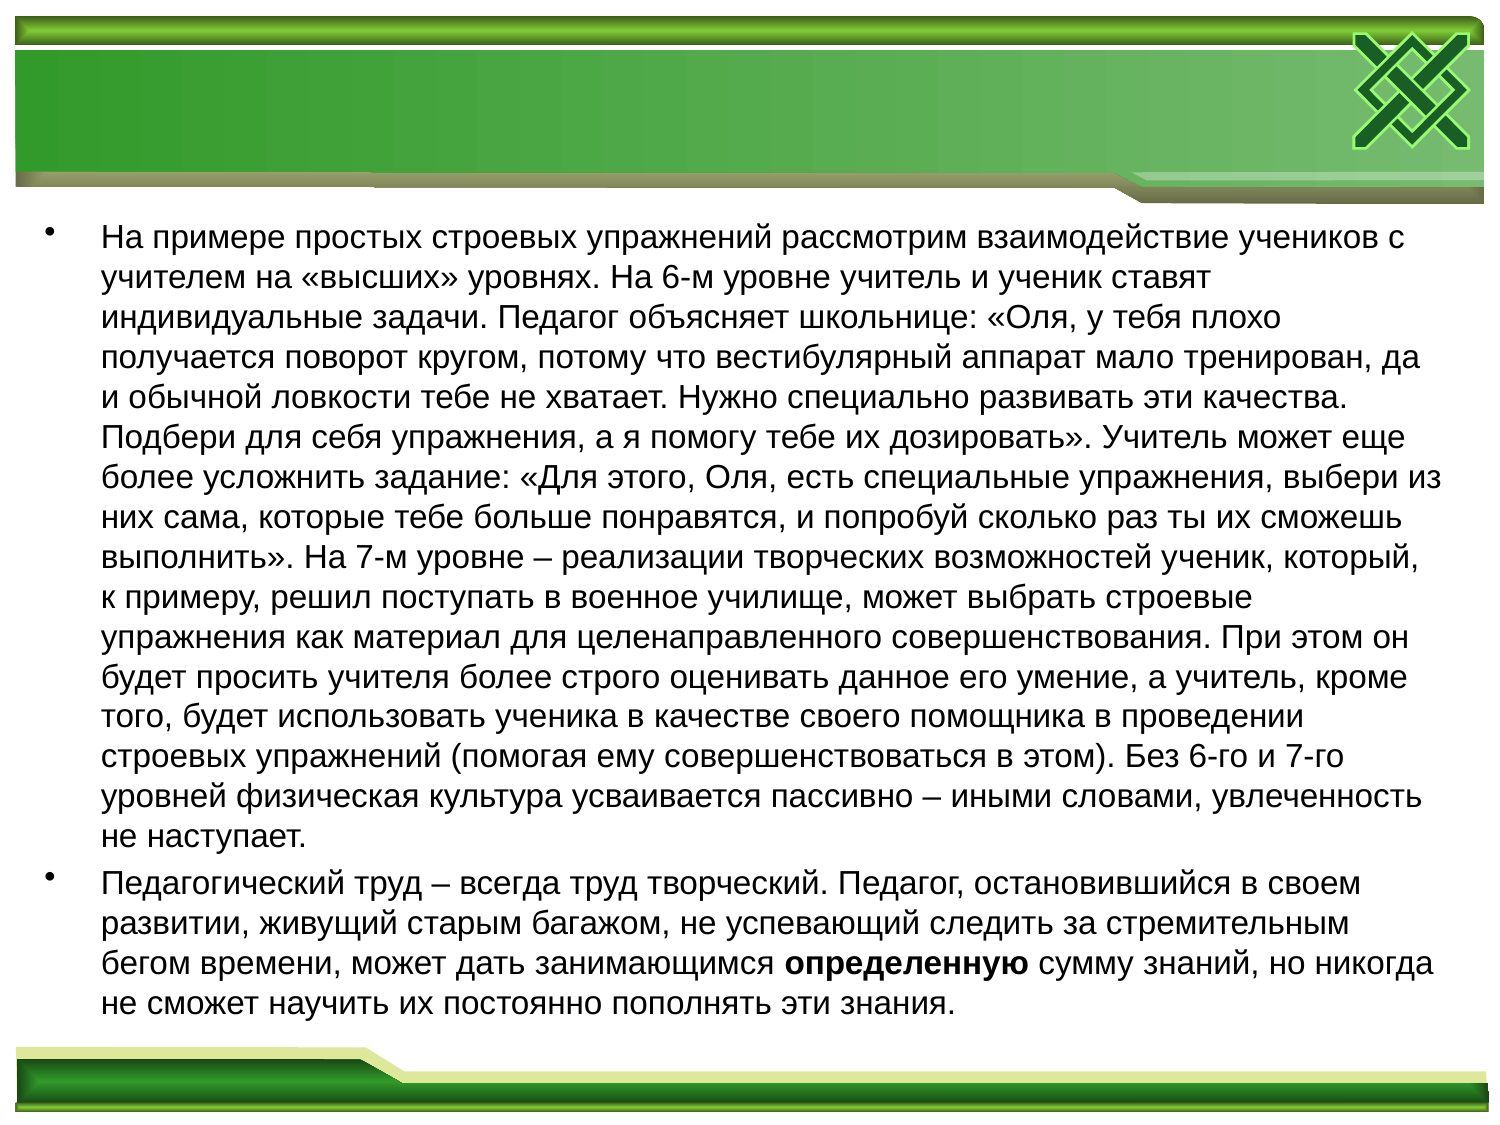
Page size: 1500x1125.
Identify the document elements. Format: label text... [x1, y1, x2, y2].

list На примере простых строевых упражнений рассмотрим взаимодействие учеников с учителем на «высших» уровнях. На 6-м уровне учитель и ученик ставят индивидуальные задачи. Педагог объясняет школьнице: «Оля, у тебя плохо получается поворот кругом, потому что вестибулярный аппарат мало тренирован, да и обычной ловкости тебе не хватает. Нужно специально развивать эти качества. Подбери для себя упражнения, а я помогу тебе их дозировать». Учитель может еще более усложнить задание: «Для этого, Оля, есть специальные упражнения, выбери из них сама, которые тебе больше понравятся, и попробуй сколько раз ты их сможешь выполнить». На 7-м уровне – реализации творческих возможностей ученик, который, к примеру, решил поступать в военное училище, может выбрать строевые упражнения как материал для целенаправленного совершенствования. При этом он будет просить учителя более строго оценивать данное его умение, а учитель, кроме того, будет использовать ученика в качестве своего помощника в проведении строевых упражнений (помогая ему совершенствоваться в этом). Без 6-го и 7-го уровней физическая культура усваивается пассивно – иными словами, увлеченность не наступает. Педагогический труд – всегда труд творческий. Педагог, остановившийся в своем развитии, живущий старым багажом, не успевающий следить за стремительным бегом времени, может дать занимающимся определенную сумму знаний, но никогда не сможет научить их постоянно пополнять эти знания. [29, 207, 1459, 997]
